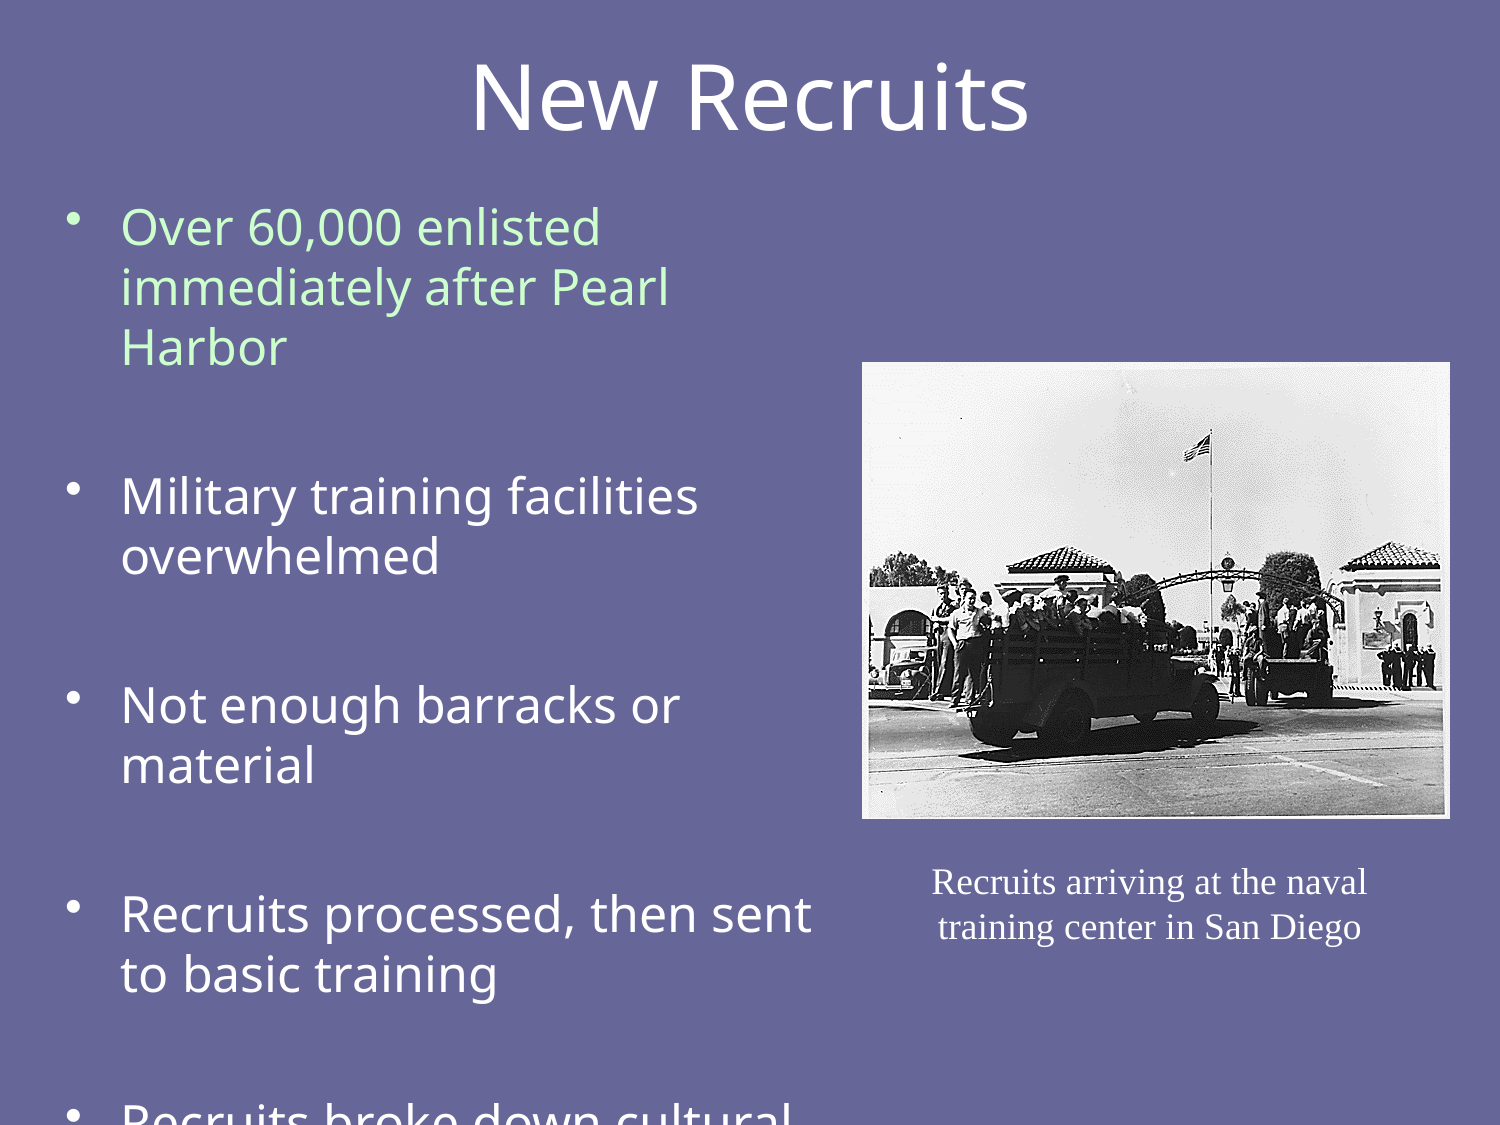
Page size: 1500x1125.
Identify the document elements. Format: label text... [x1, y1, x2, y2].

title New Recruits [112, 37, 1388, 150]
list Over 60,000 enlisted immediately after Pearl Harbor Military training facilities overwhelmed Not enough barracks or material Recruits processed, then sent to basic training Recruits broke down cultural and class barriers [50, 187, 863, 963]
text_box Recruits arriving at the naval training center in San Diego [862, 849, 1438, 955]
picture [862, 362, 1451, 820]
